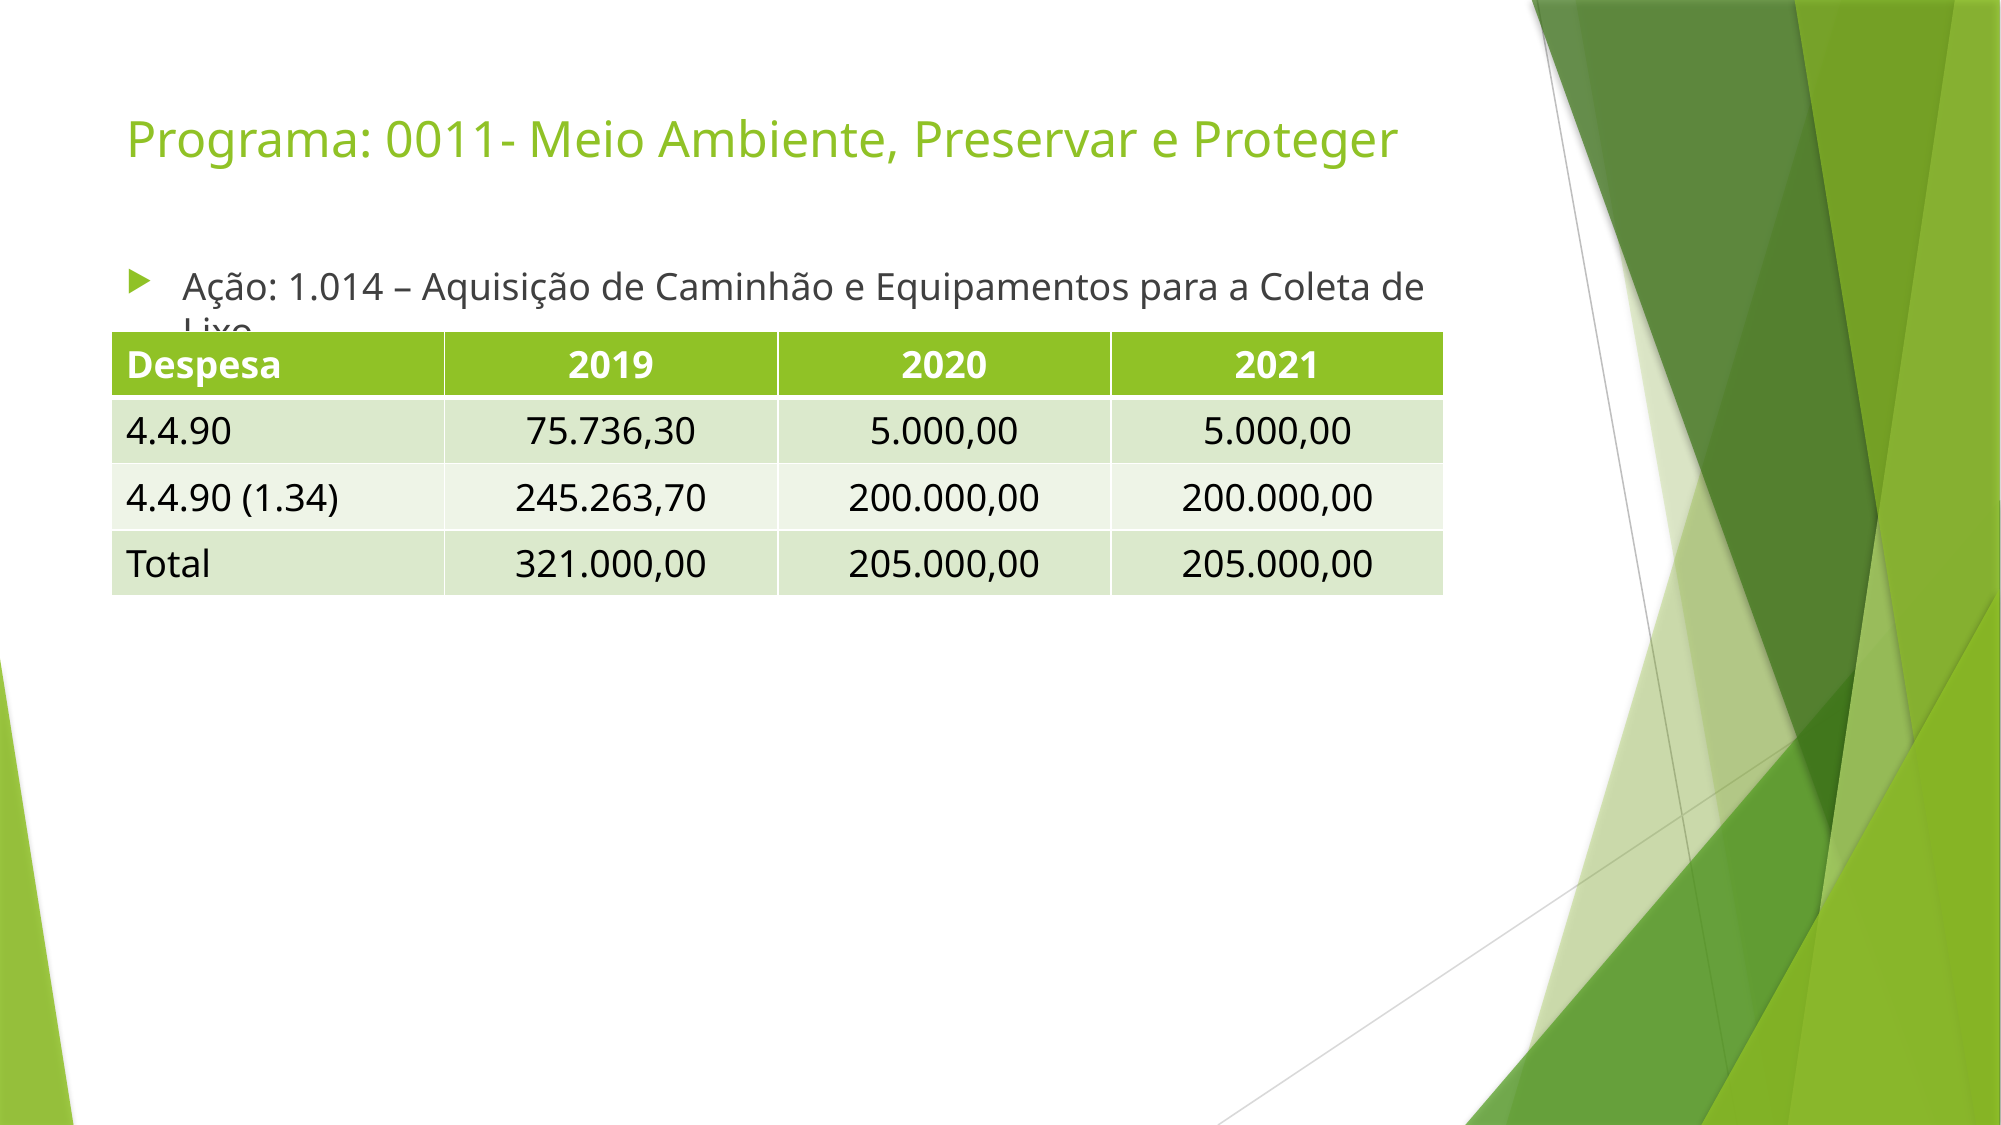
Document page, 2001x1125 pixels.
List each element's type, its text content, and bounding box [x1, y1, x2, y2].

table_cell 75.736,30 [445, 400, 777, 463]
table_cell 205.000,00 [1112, 531, 1443, 595]
table_cell 5.000,00 [1112, 400, 1443, 463]
table_cell 4.4.90 [112, 400, 444, 463]
table_cell Total [112, 531, 444, 595]
table_cell 321.000,00 [445, 531, 777, 595]
table_cell 245.263,70 [445, 464, 777, 529]
table_cell 200.000,00 [1112, 464, 1443, 529]
table_header Despesa [112, 332, 444, 395]
table_cell 205.000,00 [779, 531, 1110, 595]
list Ação: 1.014 – Aquisição de Caminhão e Equipamentos para a Coleta de Lixo [111, 255, 1522, 1013]
table_cell 4.4.90 (1.34) [112, 464, 444, 529]
table_header 2019 [445, 332, 777, 395]
table_header 2020 [779, 332, 1110, 395]
title Programa: 0011- Meio Ambiente, Preservar e Proteger [111, 99, 1522, 255]
table_cell 200.000,00 [779, 464, 1110, 529]
table_header 2021 [1112, 332, 1443, 395]
table_cell 5.000,00 [779, 400, 1110, 463]
